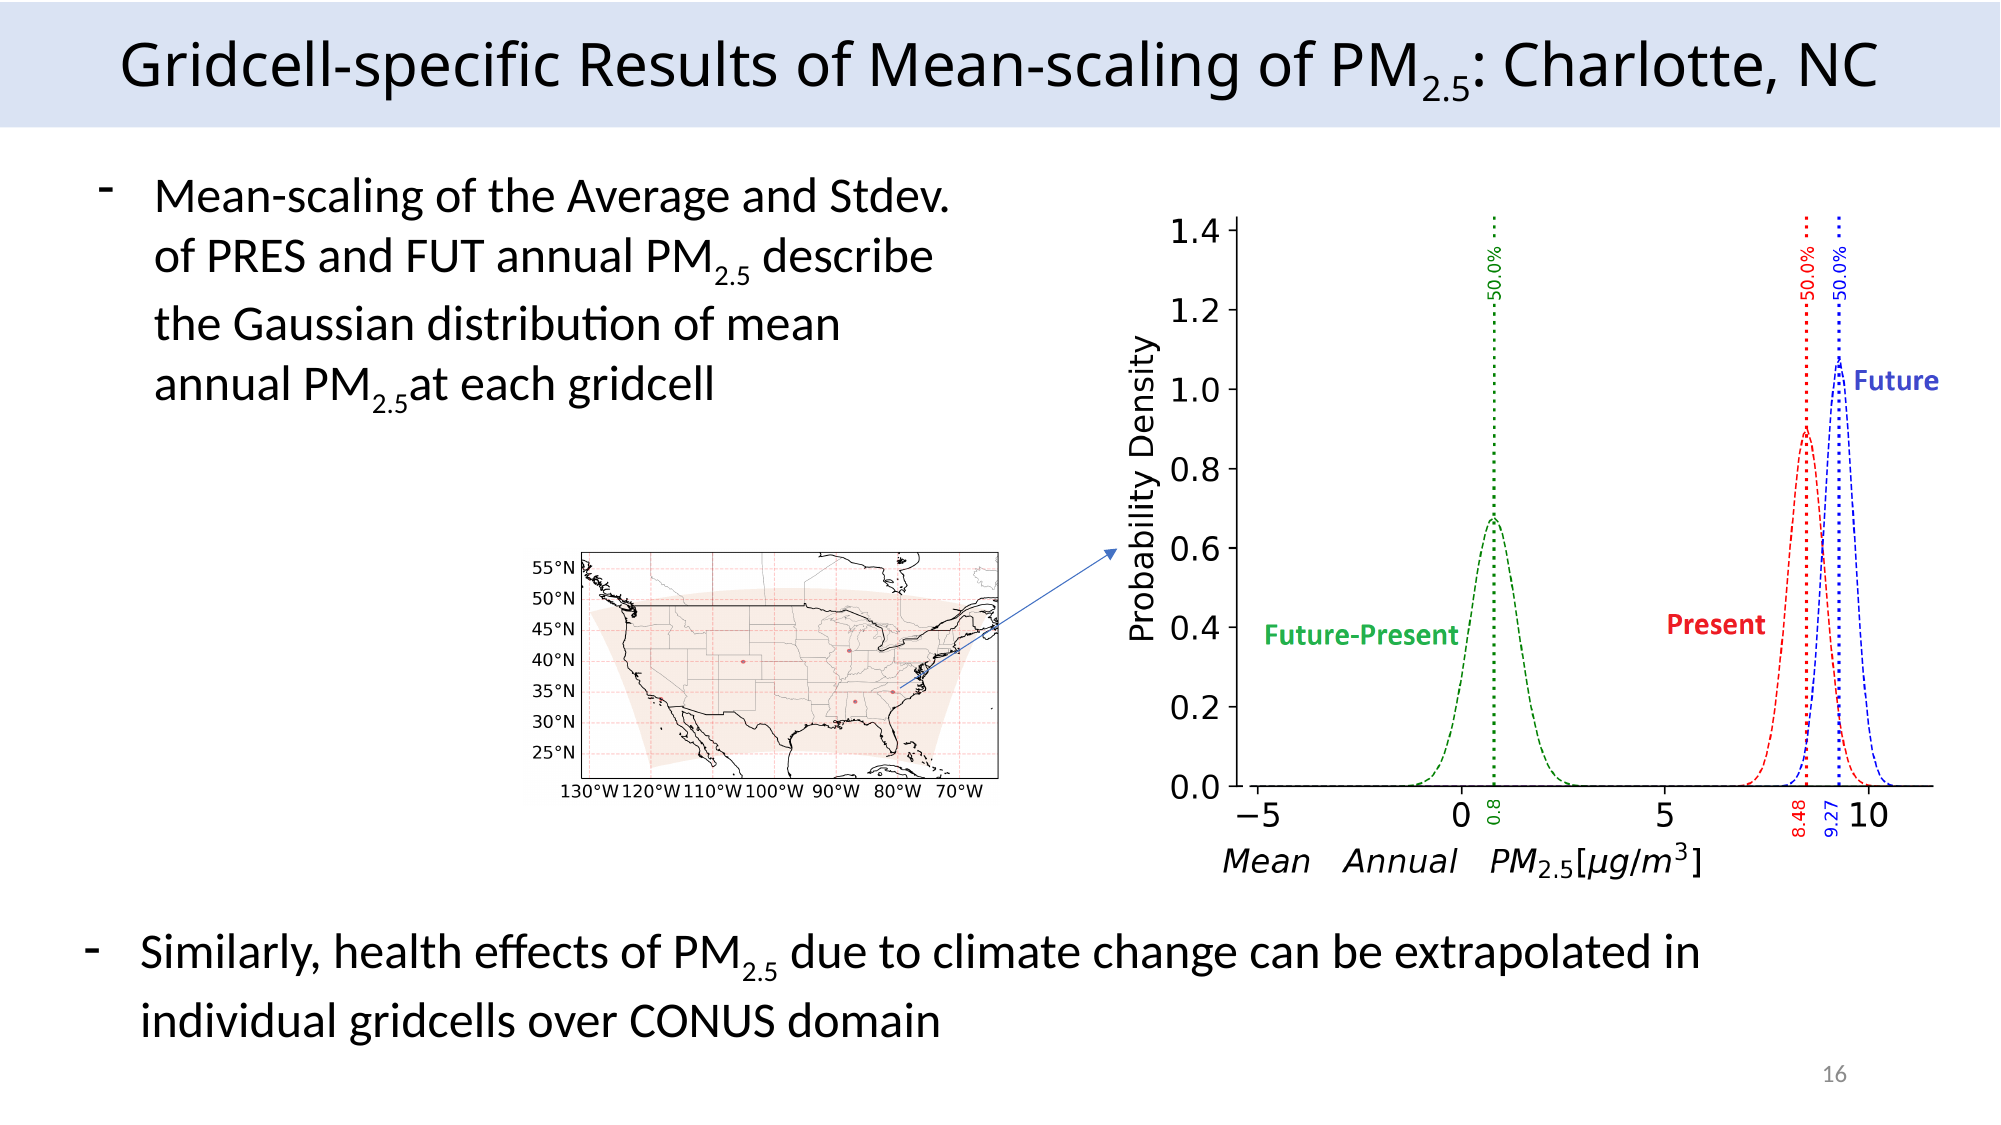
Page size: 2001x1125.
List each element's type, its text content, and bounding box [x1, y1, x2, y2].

text_box Similarly, health effects of PM2.5 due to climate change can be extrapolated in individual gridcells over CONUS domain [69, 911, 1863, 1055]
title Gridcell-specific Results of Mean-scaling of PM2.5: Charlotte, NC [0, 2, 2000, 128]
picture [523, 548, 1000, 806]
text_box Mean-scaling of the Average and Stdev. of PRES and FUT annual PM2.5 describe the Gaussian distribution of mean annual PM2.5at each gridcell [82, 155, 969, 495]
slide_number 16 [1412, 1055, 1863, 1103]
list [1117, 191, 1947, 906]
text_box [899, 548, 1118, 689]
